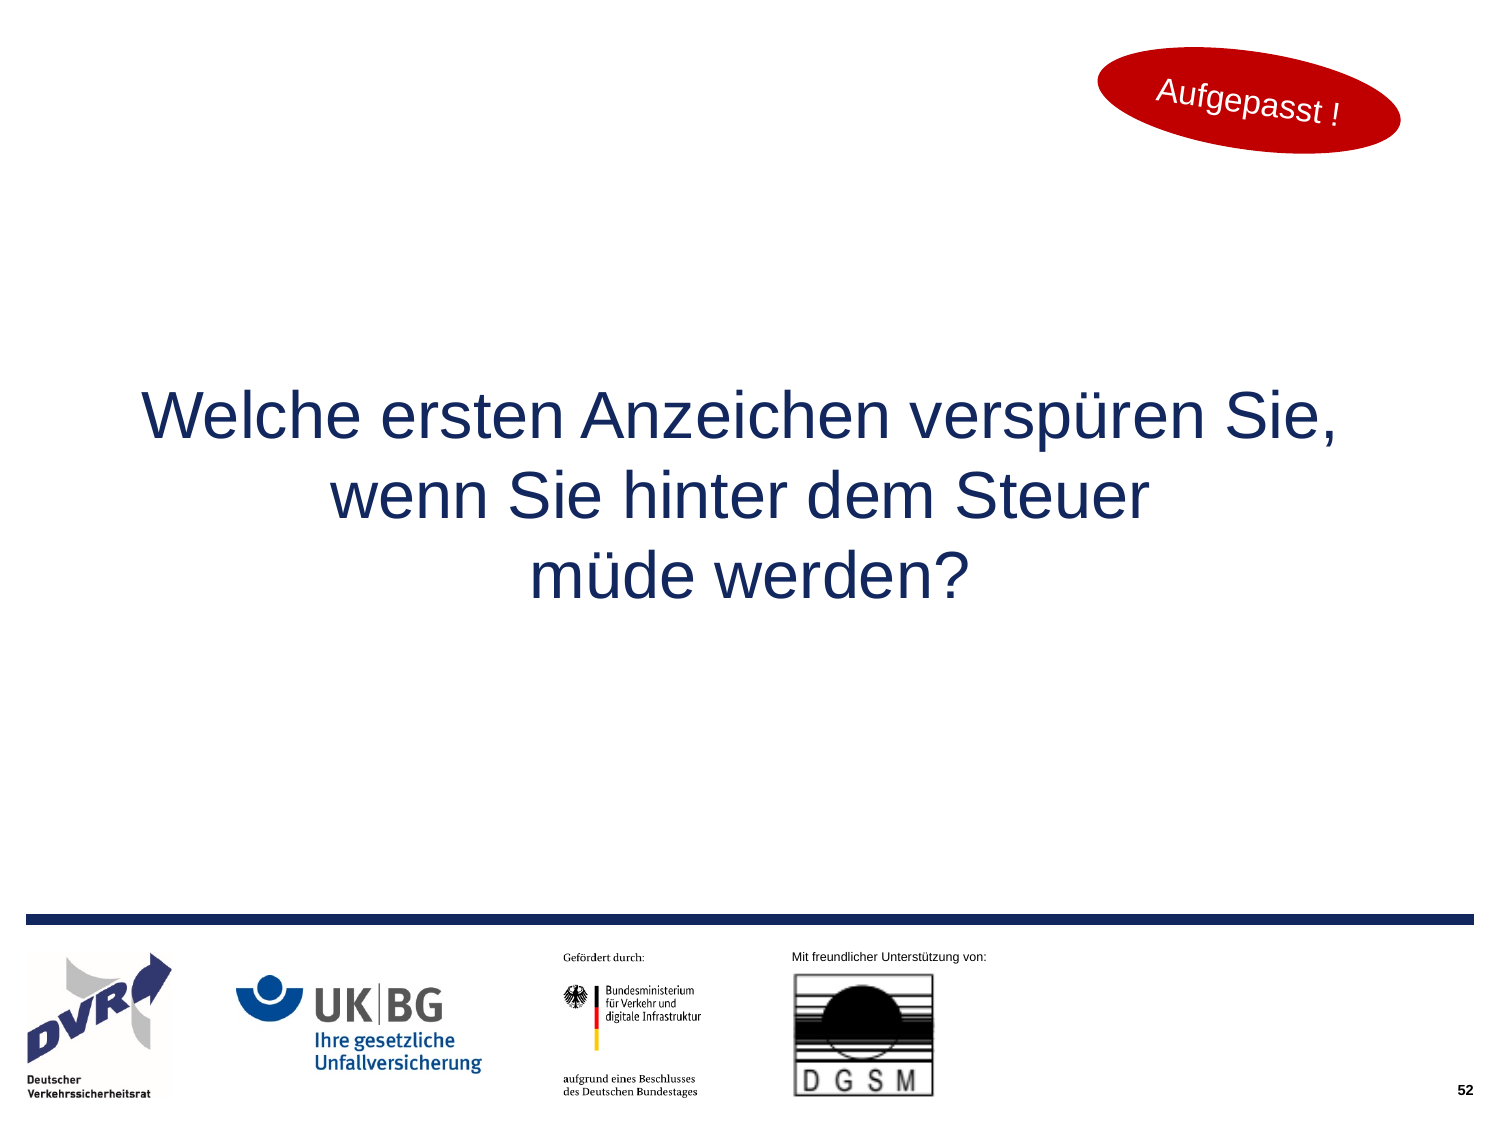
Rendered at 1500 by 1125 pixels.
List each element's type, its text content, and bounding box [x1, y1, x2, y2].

list Welche ersten Anzeichen verspüren Sie, wenn Sie hinter dem Steuer müde werden? [26, 267, 1474, 897]
picture [236, 975, 482, 1076]
picture [27, 952, 172, 1098]
picture [560, 948, 702, 1102]
slide_number 52 [967, 1077, 1474, 1102]
text_box Aufgepasst ! [1096, 46, 1402, 155]
